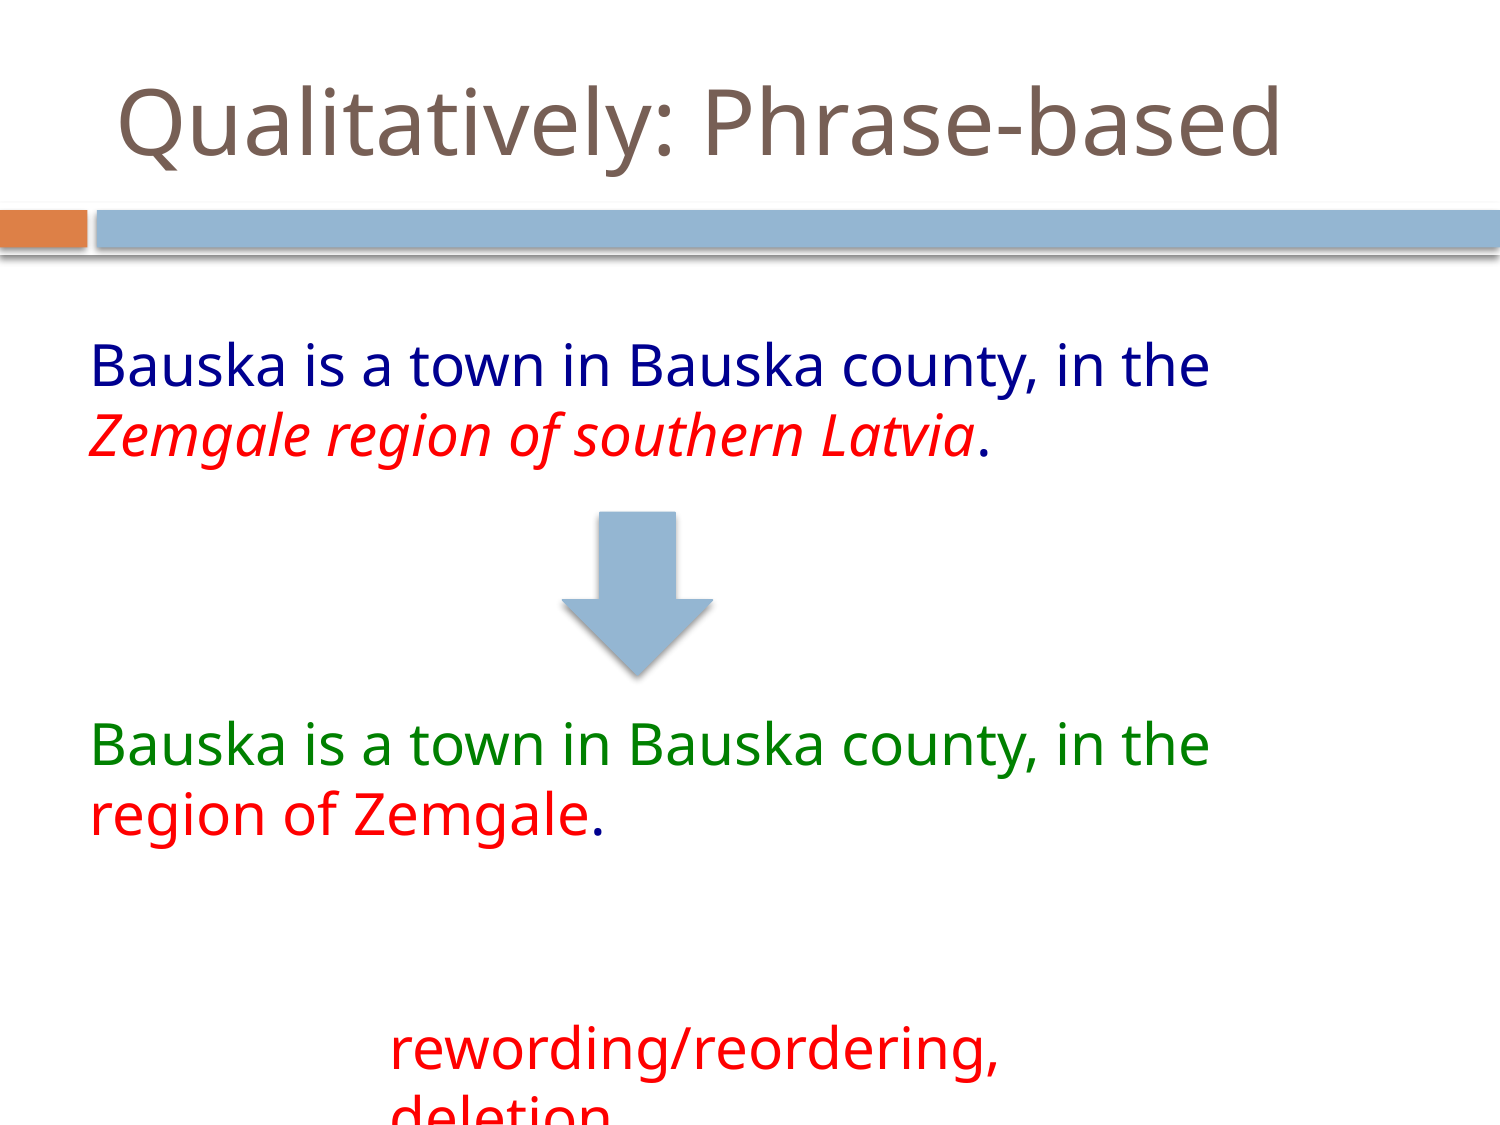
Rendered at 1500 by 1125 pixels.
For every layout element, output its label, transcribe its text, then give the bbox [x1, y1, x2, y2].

text_box Bauska is a town in Bauska county, in the Zemgale region of southern Latvia. [74, 320, 1413, 475]
text_box rewording/reordering, deletion [374, 1003, 1138, 1125]
title Qualitatively: Phrase-based [100, 37, 1438, 200]
text_box Bauska is a town in Bauska county, in the region of Zemgale. [74, 699, 1413, 855]
text_box [561, 511, 714, 676]
